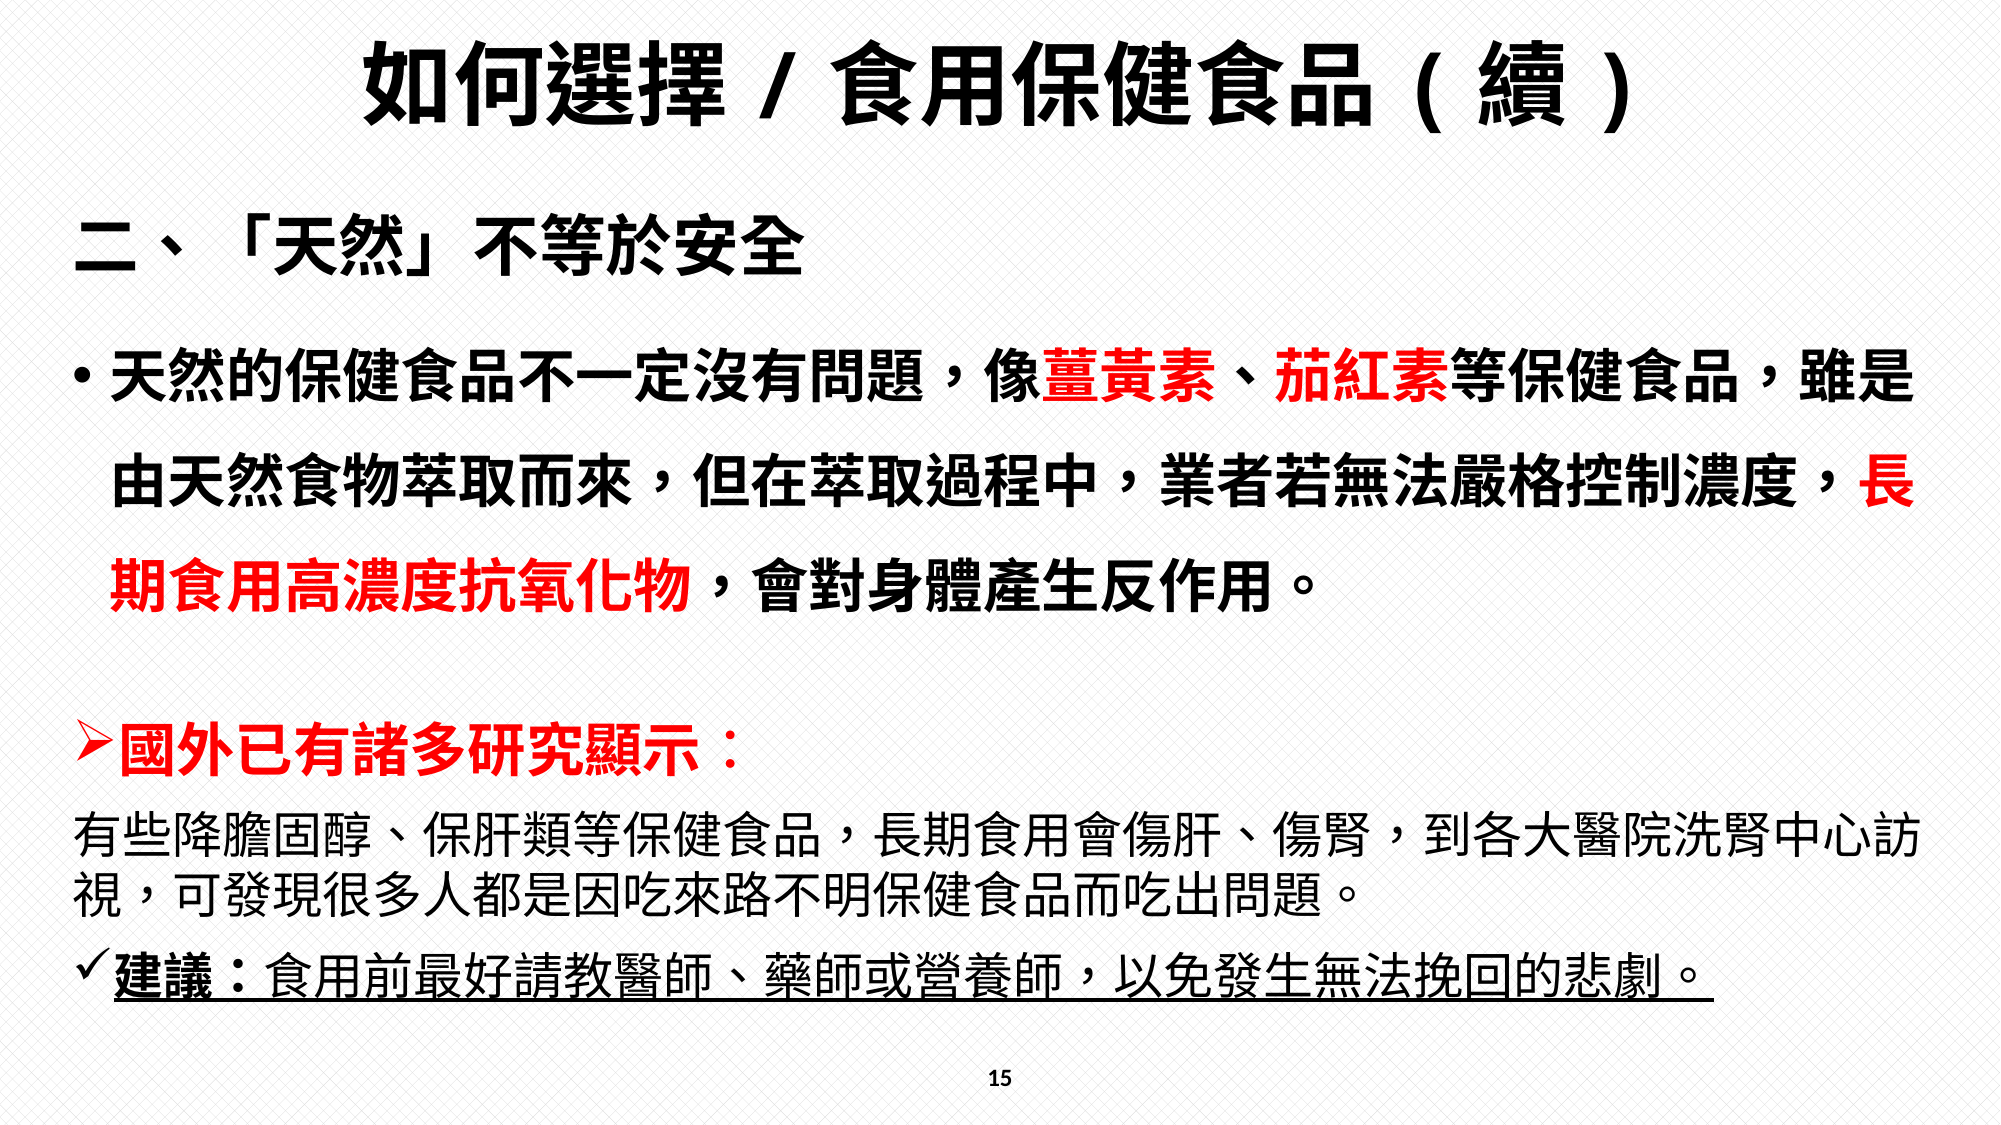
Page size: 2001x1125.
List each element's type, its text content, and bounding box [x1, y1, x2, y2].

title 如何選擇/食用保健食品(續) [141, 17, 1867, 160]
list 二、「天然」不等於安全 天然的保健食品不一定沒有問題，像薑黃素、茄紅素等保健食品，雖是由天然食物萃取而來，但在萃取過程中，業者若無法嚴格控制濃度，長期食用高濃度抗氧化物，會對身體產生反作用。 國外已有諸多研究顯示： 有些降膽固醇、保肝類等保健食品，長期食用會傷肝、傷腎，到各大醫院洗腎中心訪視，可發現很多人都是因吃來路不明保健食品而吃出問題。 建議：食用前最好請教醫師、藥師或營養師，以免發生無法挽回的悲劇。 [57, 188, 1950, 1043]
slide_number 15 [774, 1046, 1225, 1107]
